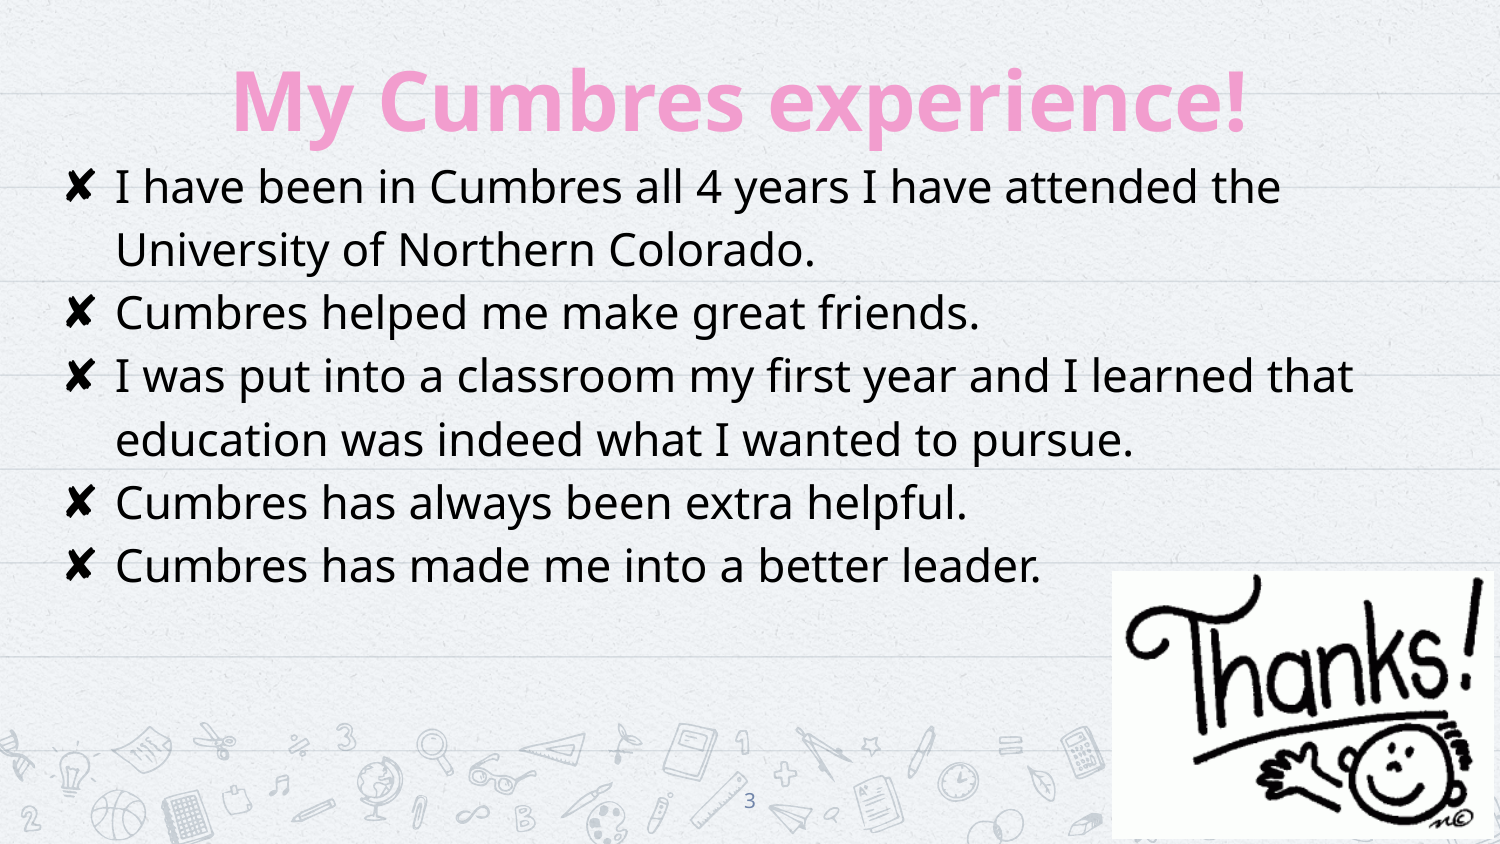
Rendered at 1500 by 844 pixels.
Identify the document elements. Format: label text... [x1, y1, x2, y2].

title My Cumbres experience! [168, 58, 1332, 149]
picture [0, 0, 1500, 844]
slide_number 3 [705, 779, 795, 825]
list I have been in Cumbres all 4 years I have attended the University of Northern Colorado. Cumbres helped me make great friends. I was put into a classroom my first year and I learned that education was indeed what I wanted to pursue. Cumbres has always been extra helpful. Cumbres has made me into a better leader. [39, 149, 1427, 719]
